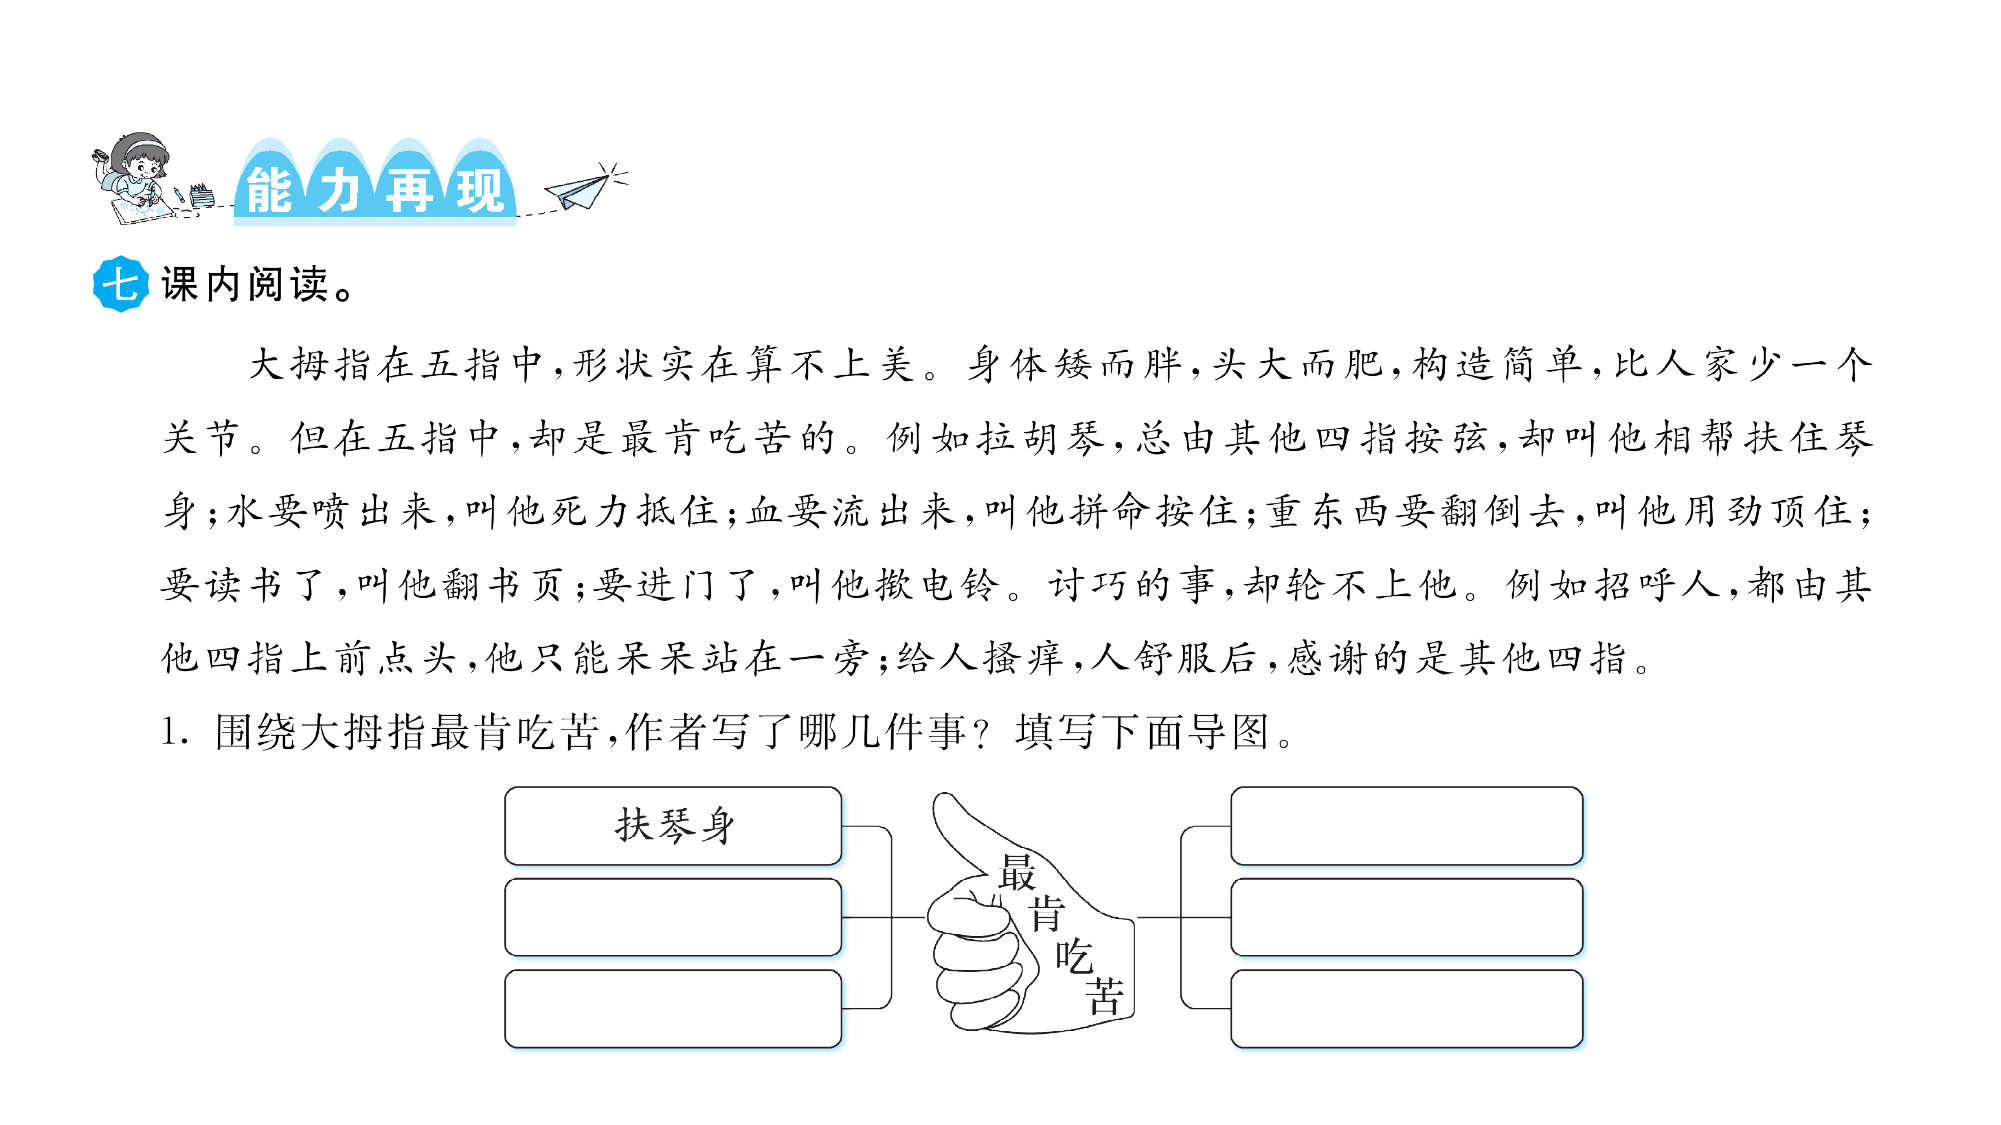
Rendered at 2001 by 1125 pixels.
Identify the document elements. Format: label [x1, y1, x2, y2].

picture [88, 118, 1923, 1063]
